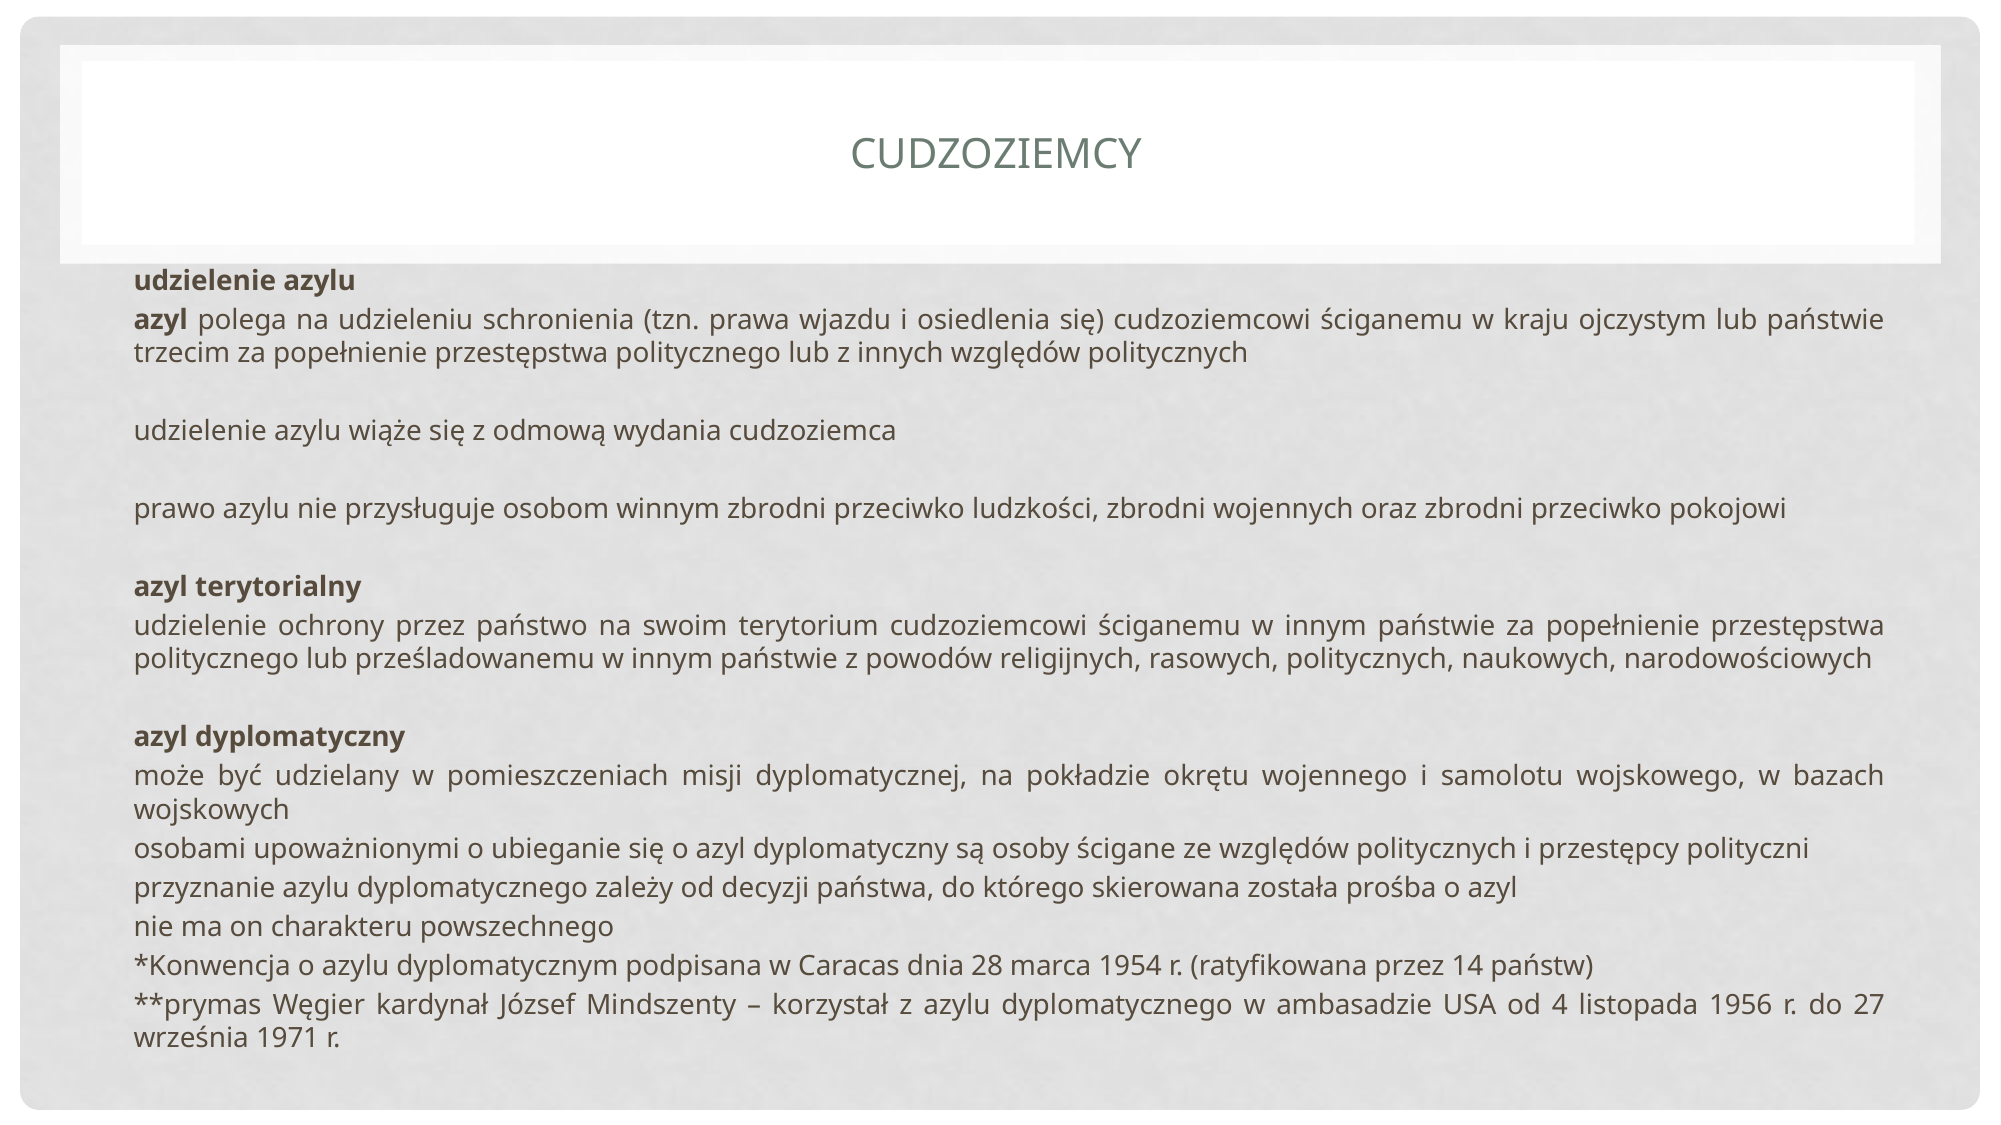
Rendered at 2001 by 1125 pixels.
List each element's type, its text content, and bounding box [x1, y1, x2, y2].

list udzielenie azylu azyl polega na udzieleniu schronienia (tzn. prawa wjazdu i osiedlenia się) cudzoziemcowi ściganemu w kraju ojczystym lub państwie trzecim za popełnienie przestępstwa politycznego lub z innych względów politycznych udzielenie azylu wiąże się z odmową wydania cudzoziemca prawo azylu nie przysługuje osobom winnym zbrodni przeciwko ludzkości, zbrodni wojennych oraz zbrodni przeciwko pokojowi azyl terytorialny udzielenie ochrony przez państwo na swoim terytorium cudzoziemcowi ściganemu w innym państwie za popełnienie przestępstwa politycznego lub prześladowanemu w innym państwie z powodów religijnych, rasowych, politycznych, naukowych, narodowościowych azyl dyplomatyczny może być udzielany w pomieszczeniach misji dyplomatycznej, na pokładzie okrętu wojennego i samolotu wojskowego, w bazach wojskowych osobami upoważnionymi o ubieganie się o azyl dyplomatyczny są osoby ścigane ze względów politycznych i przestępcy polityczni przyznanie azylu dyplomatycznego zależy od decyzji państwa, do którego skierowana została prośba o azyl nie ma on charakteru powszechnego *Konwencja o azylu dyplomatycznym podpisana w Caracas dnia 28 marca 1954 r. (ratyfikowana przez 14 państw) **prymas Węgier kardynał József Mindszenty – korzystał z azylu dyplomatycznego w ambasadzie USA od 4 listopada 1956 r. do 27 września 1971 r. [99, 254, 1900, 1079]
title cudzoziemcy [93, 66, 1900, 238]
